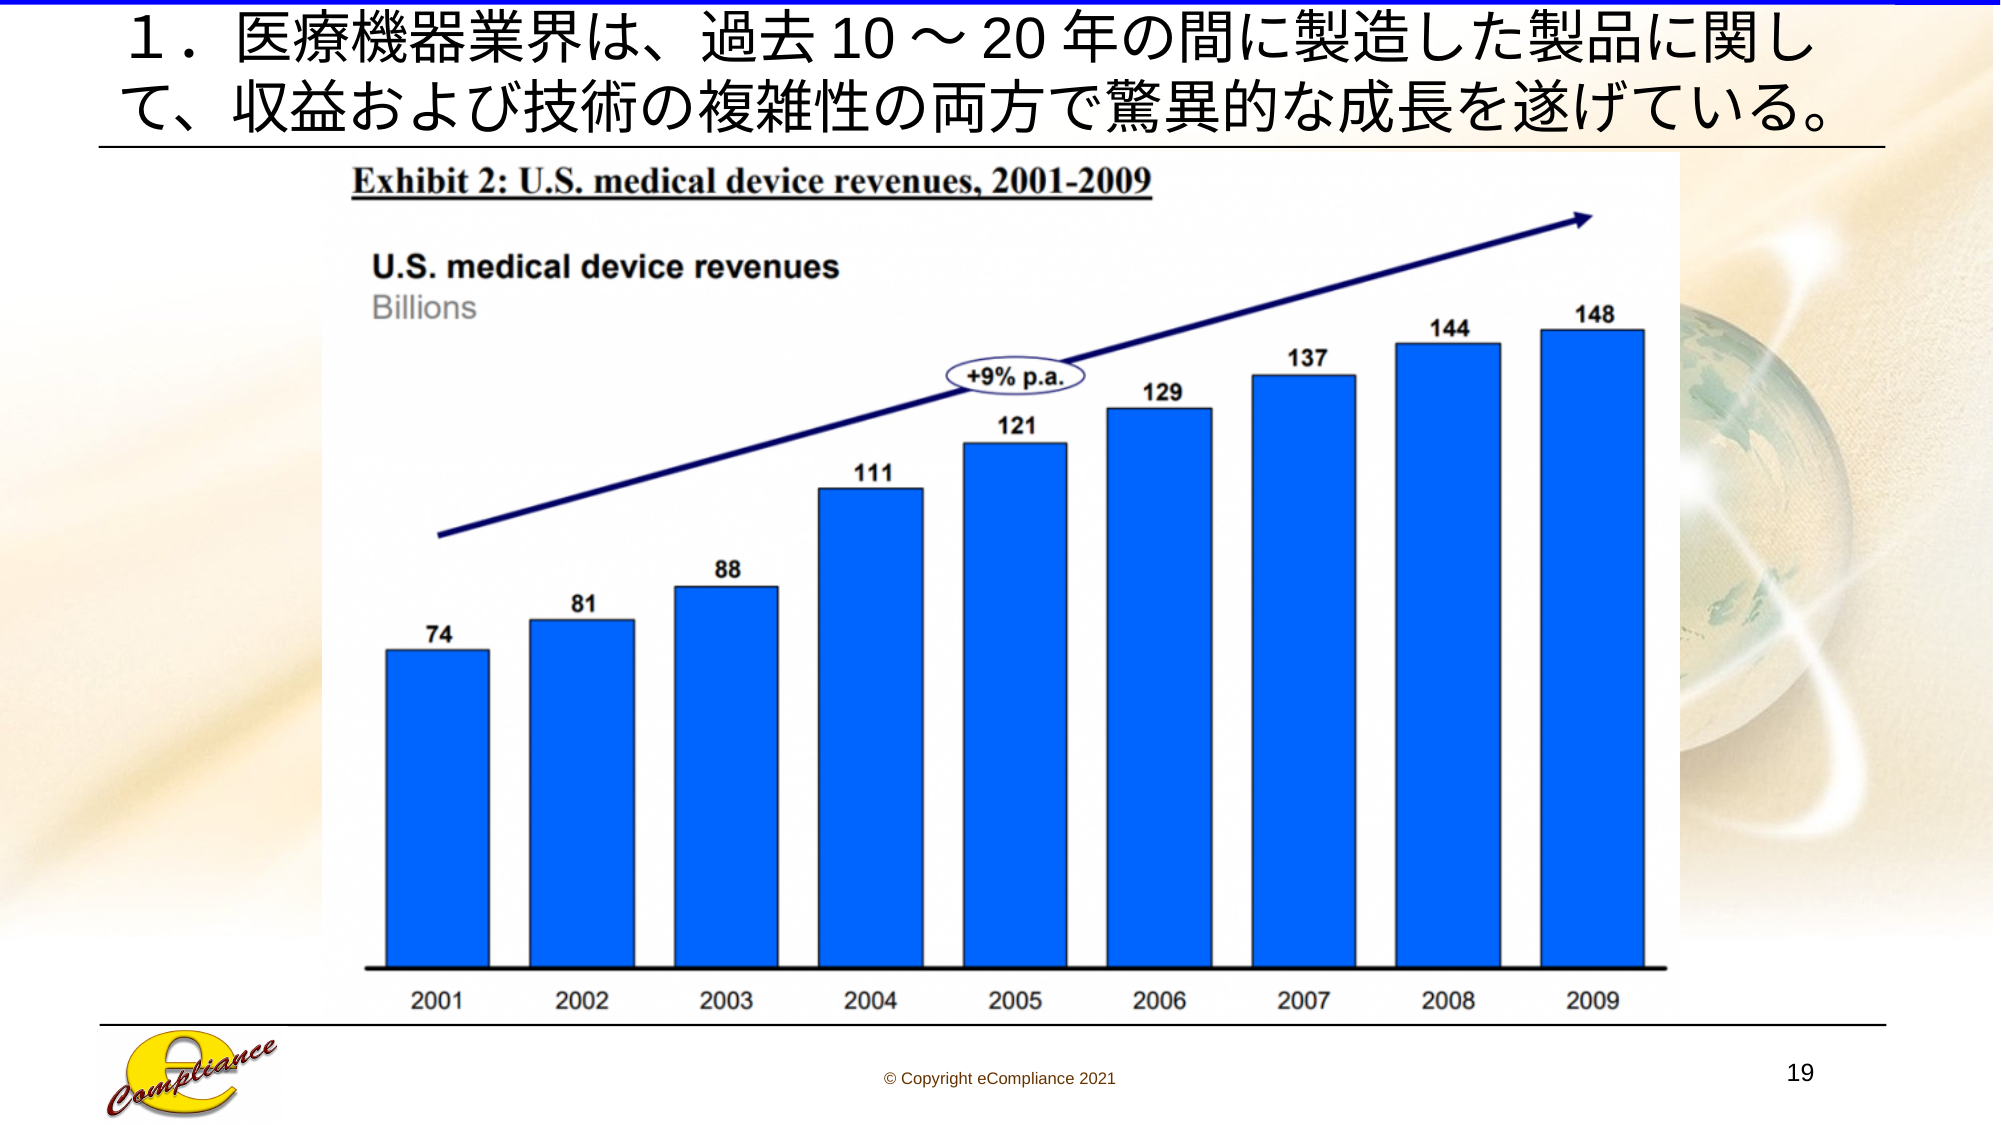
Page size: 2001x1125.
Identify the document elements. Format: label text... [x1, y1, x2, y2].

picture [0, 5, 2000, 1021]
picture [97, 1026, 283, 1125]
title １．医療機器業界は、過去10～20年の間に製造した製品に関して、収益および技術の複雑性の両方で驚異的な成長を遂げている。 [102, 25, 1903, 148]
